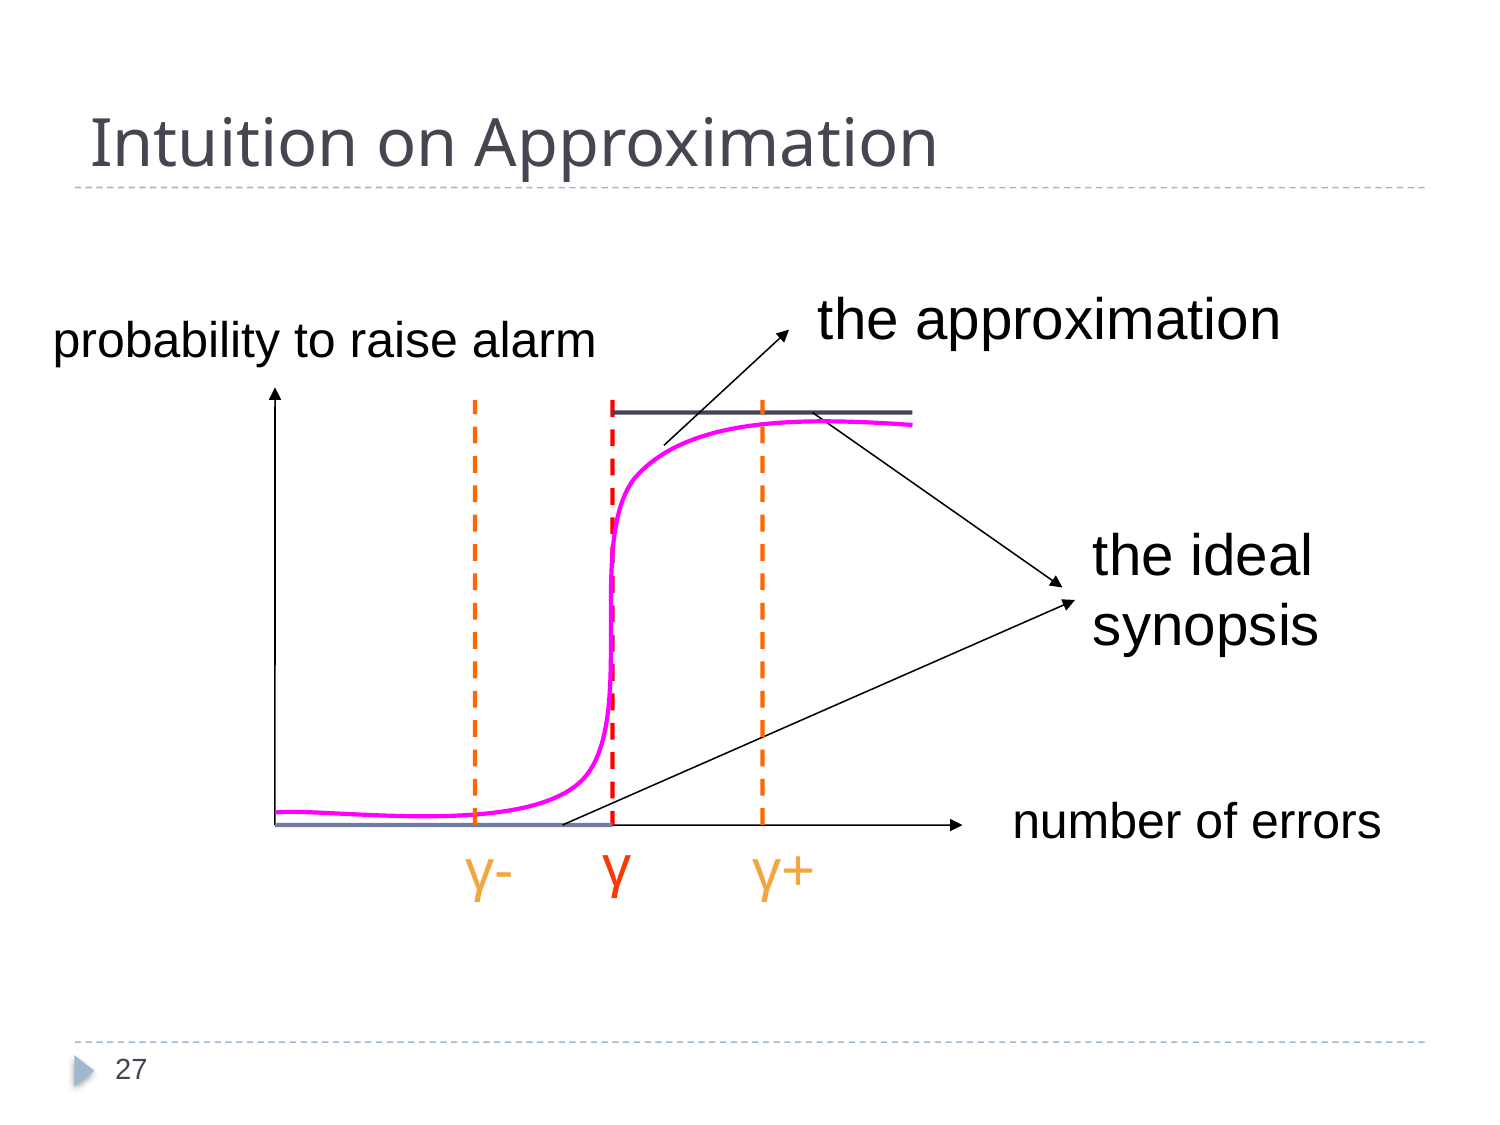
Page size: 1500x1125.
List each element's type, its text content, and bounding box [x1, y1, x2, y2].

text_box [663, 329, 790, 446]
text_box [275, 421, 913, 817]
text_box probability to raise alarm [38, 299, 613, 375]
text_box [562, 599, 1075, 826]
text_box 27 [100, 1042, 426, 1103]
text_box [763, 818, 963, 832]
text_box γ- [450, 825, 529, 910]
text_box the approximation [803, 273, 1329, 359]
text_box γ [587, 820, 647, 906]
text_box number of errors [997, 781, 1398, 857]
text_box [268, 387, 282, 824]
text_box [869, 452, 1063, 588]
text_box the ideal synopsis [1078, 509, 1380, 664]
title Intuition on Approximation [74, 24, 1426, 188]
text_box γ+ [737, 825, 831, 910]
